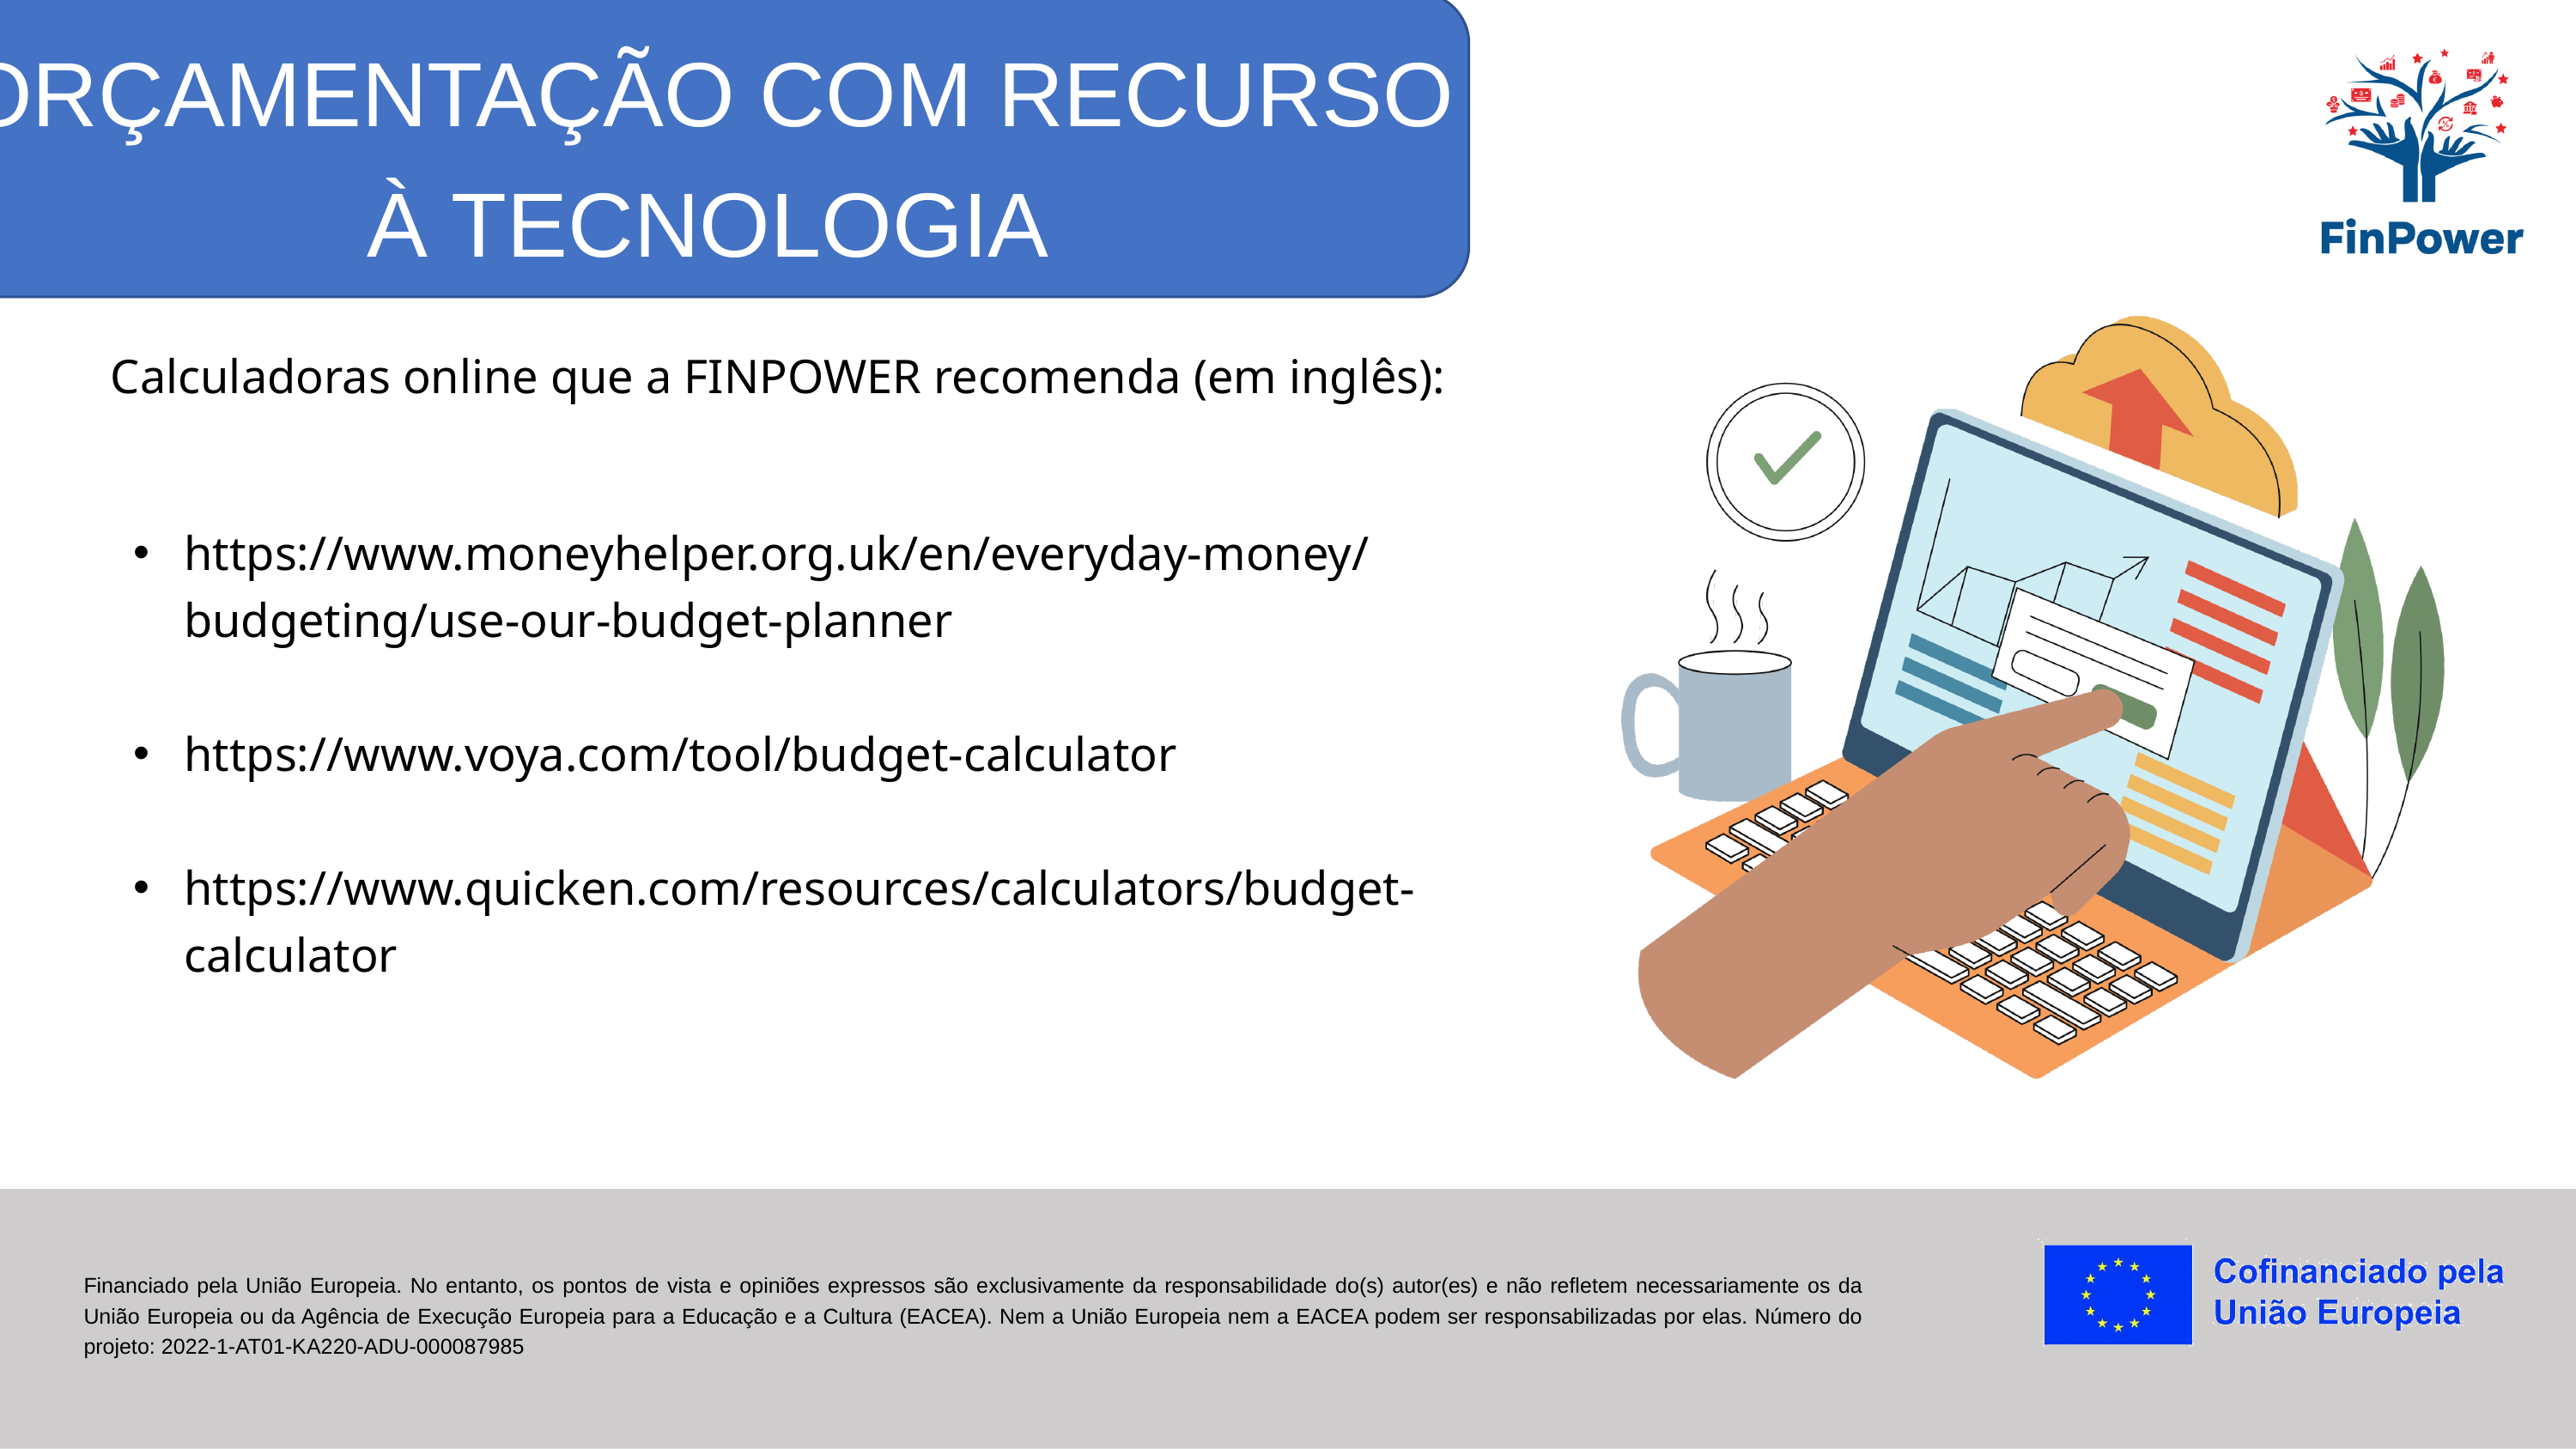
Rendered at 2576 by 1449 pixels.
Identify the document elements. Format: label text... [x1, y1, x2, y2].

text_box Financiado pela União Europeia. No entanto, os pontos de vista e opiniões expressos são exclusivamente da responsabilidade do(s) autor(es) e não refletem necessariamente os da União Europeia ou da Agência de Execução Europeia para a Educação e a Cultura (EACEA). Nem a União Europeia nem a EACEA podem ser responsabilizadas por elas. Número do projeto: 2022-1-AT01-KA220-ADU-000087985 [83, 1267, 1867, 1359]
text_box https://www.moneyhelper.org.uk/en/everyday-money/budgeting/use-our-budget-planner https://www.voya.com/tool/budget-calculator https://www.quicken.com/resources/calculators/budget-calculator [83, 512, 1527, 982]
text_box Calculadoras online que a FINPOWER recomenda (em inglês): [110, 336, 1553, 403]
text_box [2318, 37, 2524, 266]
text_box [0, 1189, 2576, 1449]
picture [2038, 1239, 2576, 1351]
text_box [1619, 298, 2481, 1079]
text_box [0, 0, 1471, 299]
